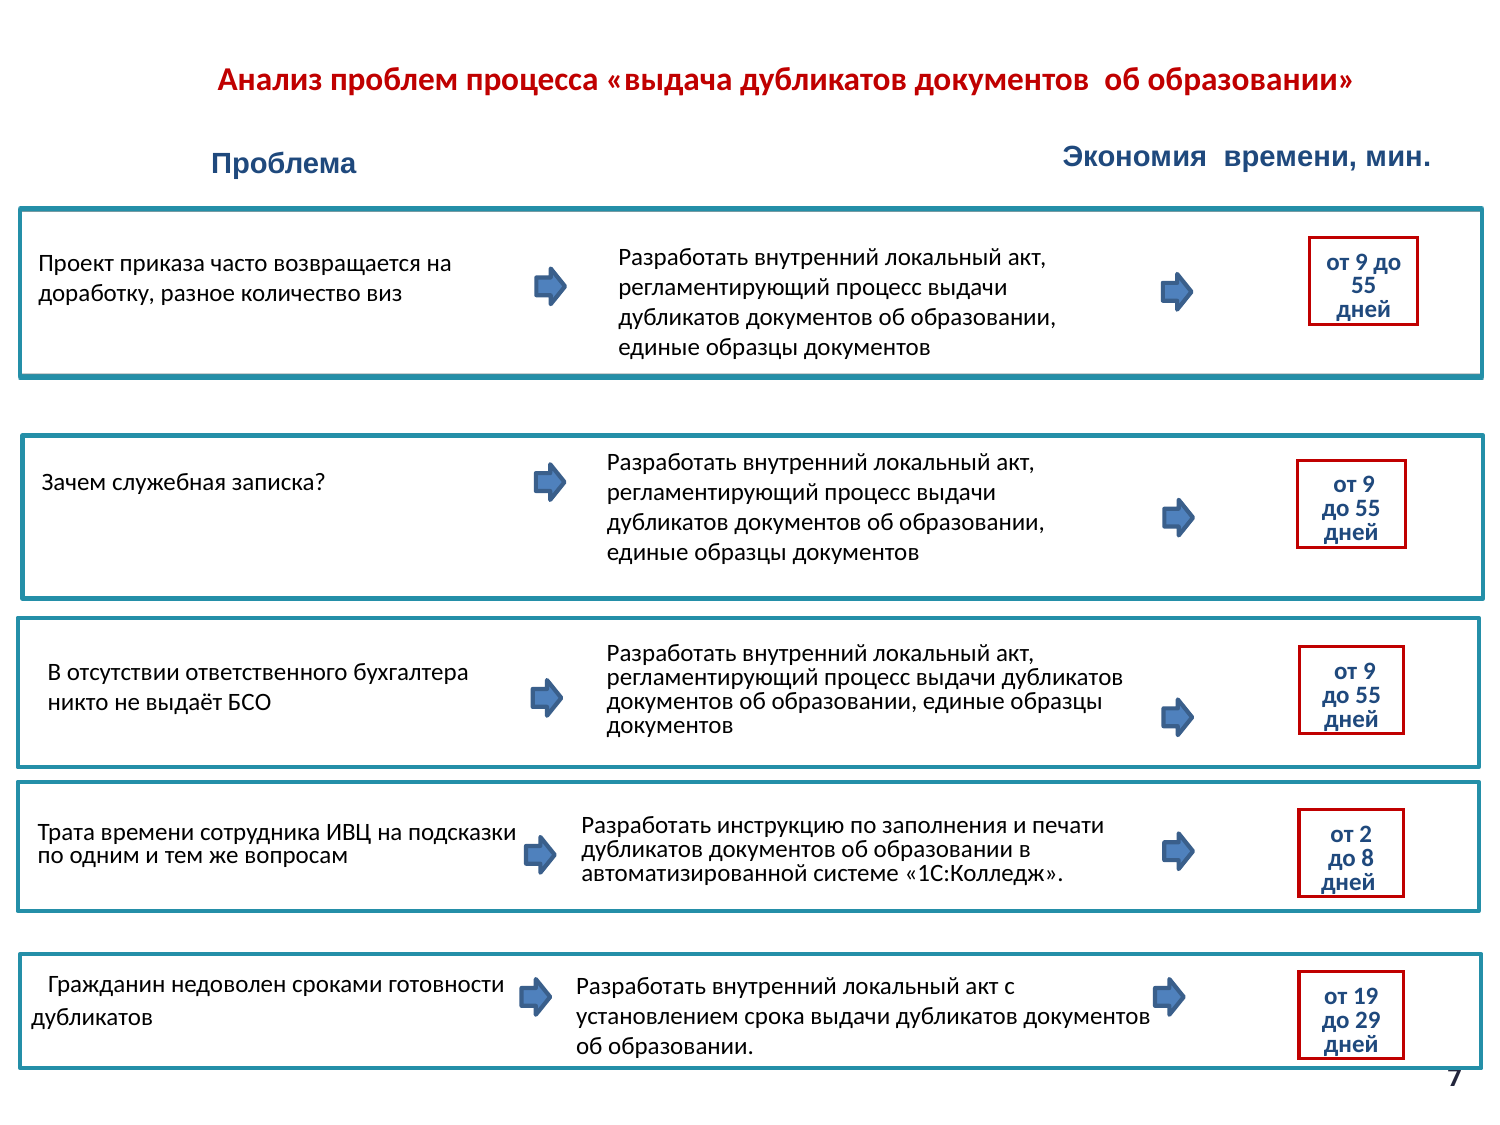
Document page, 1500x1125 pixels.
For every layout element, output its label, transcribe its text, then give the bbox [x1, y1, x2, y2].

text_box Гражданин недоволен сроками готовности дубликатов [16, 948, 568, 1038]
text_box [1161, 697, 1194, 738]
text_box [16, 616, 1481, 769]
text_box [16, 780, 1481, 913]
text_box [533, 462, 567, 502]
text_box [1162, 497, 1195, 538]
text_box Проблема [146, 136, 422, 181]
text_box Разработать внутренний локальный акт с установлением срока выдачи дубликатов документов об образовании. [561, 961, 1188, 1067]
text_box [20, 433, 1485, 601]
text_box Разработать внутренний локальный акт, регламентирующий процесс выдачи дубликатов документов об образовании, единые образцы документов [592, 438, 1119, 573]
text_box от 19 до 29 дней [1298, 971, 1404, 1059]
text_box [530, 678, 563, 718]
text_box [523, 835, 557, 875]
text_box Экономия времени, мин. [1021, 129, 1473, 174]
text_box [1162, 831, 1195, 872]
picture [17, 205, 1484, 380]
text_box [18, 952, 1483, 1070]
slide_number 7 [1417, 1054, 1492, 1102]
text_box В отсутствии ответственного бухгалтера никто не выдаёт БСО [33, 648, 489, 723]
title Анализ проблем процесса «выдача дубликатов документов об образовании» [75, 27, 1500, 167]
